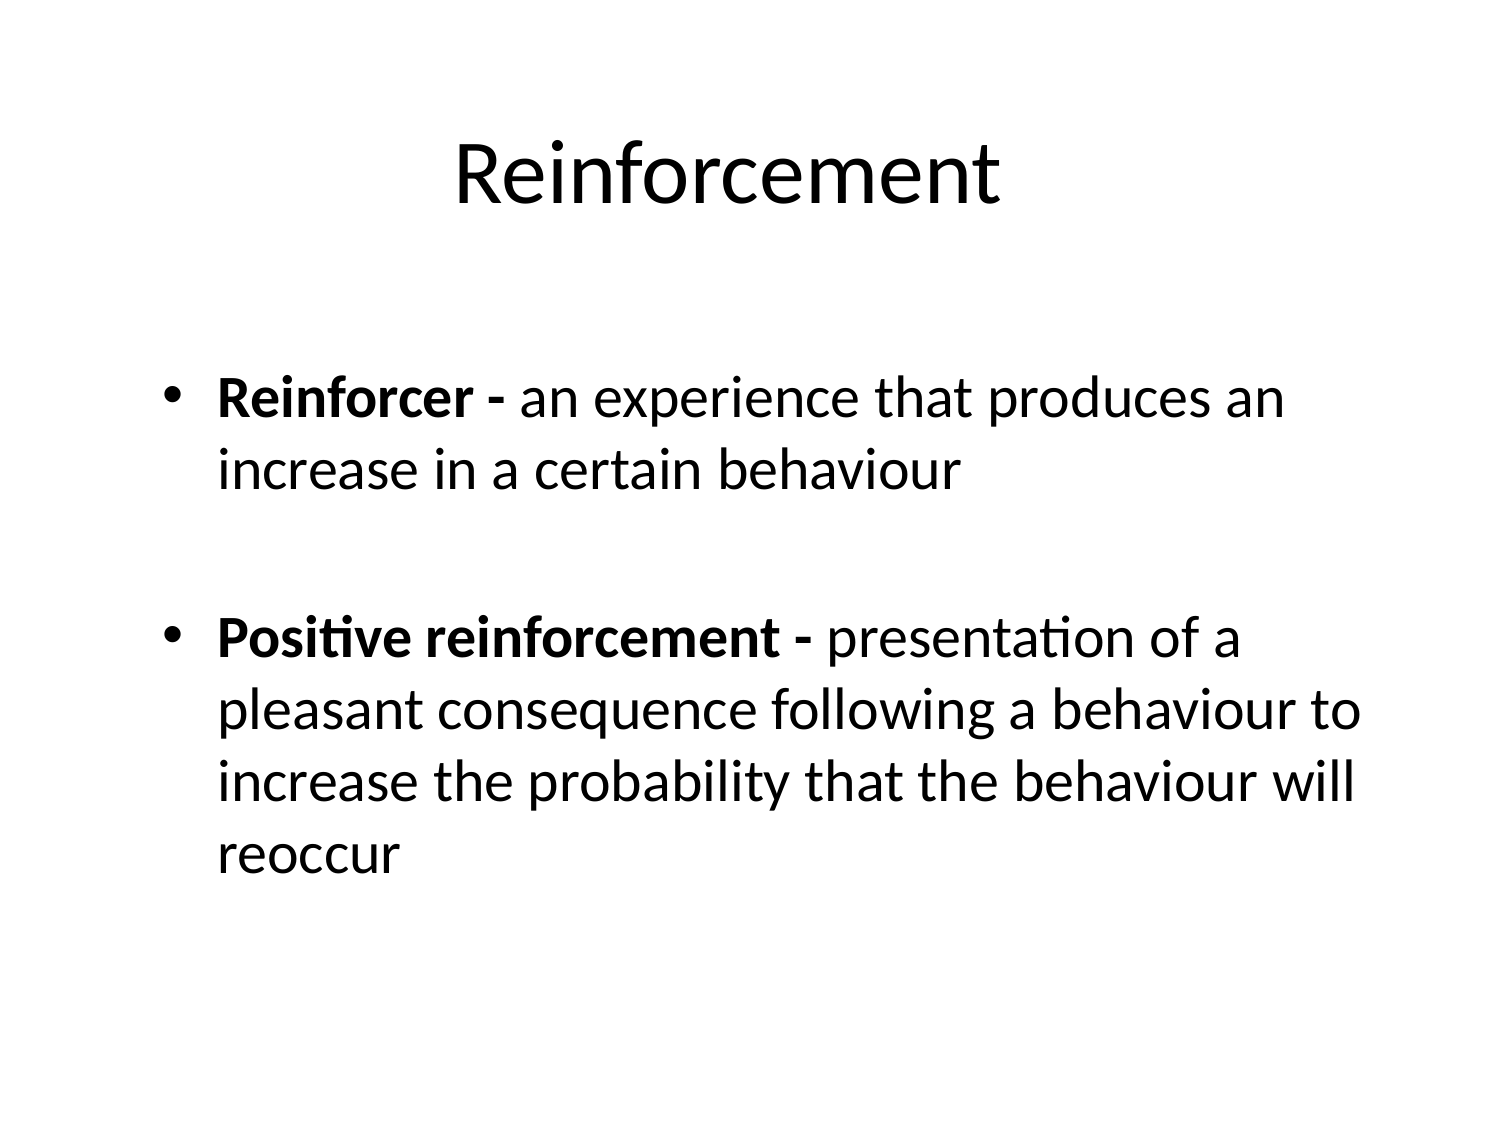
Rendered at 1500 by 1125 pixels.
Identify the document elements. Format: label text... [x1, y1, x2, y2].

list Reinforcer - an experience that produces an increase in a certain behaviour Positive reinforcement - presentation of a pleasant consequence following a behaviour to increase the probability that the behaviour will reoccur [147, 349, 1388, 894]
title Reinforcement [53, 101, 1404, 232]
